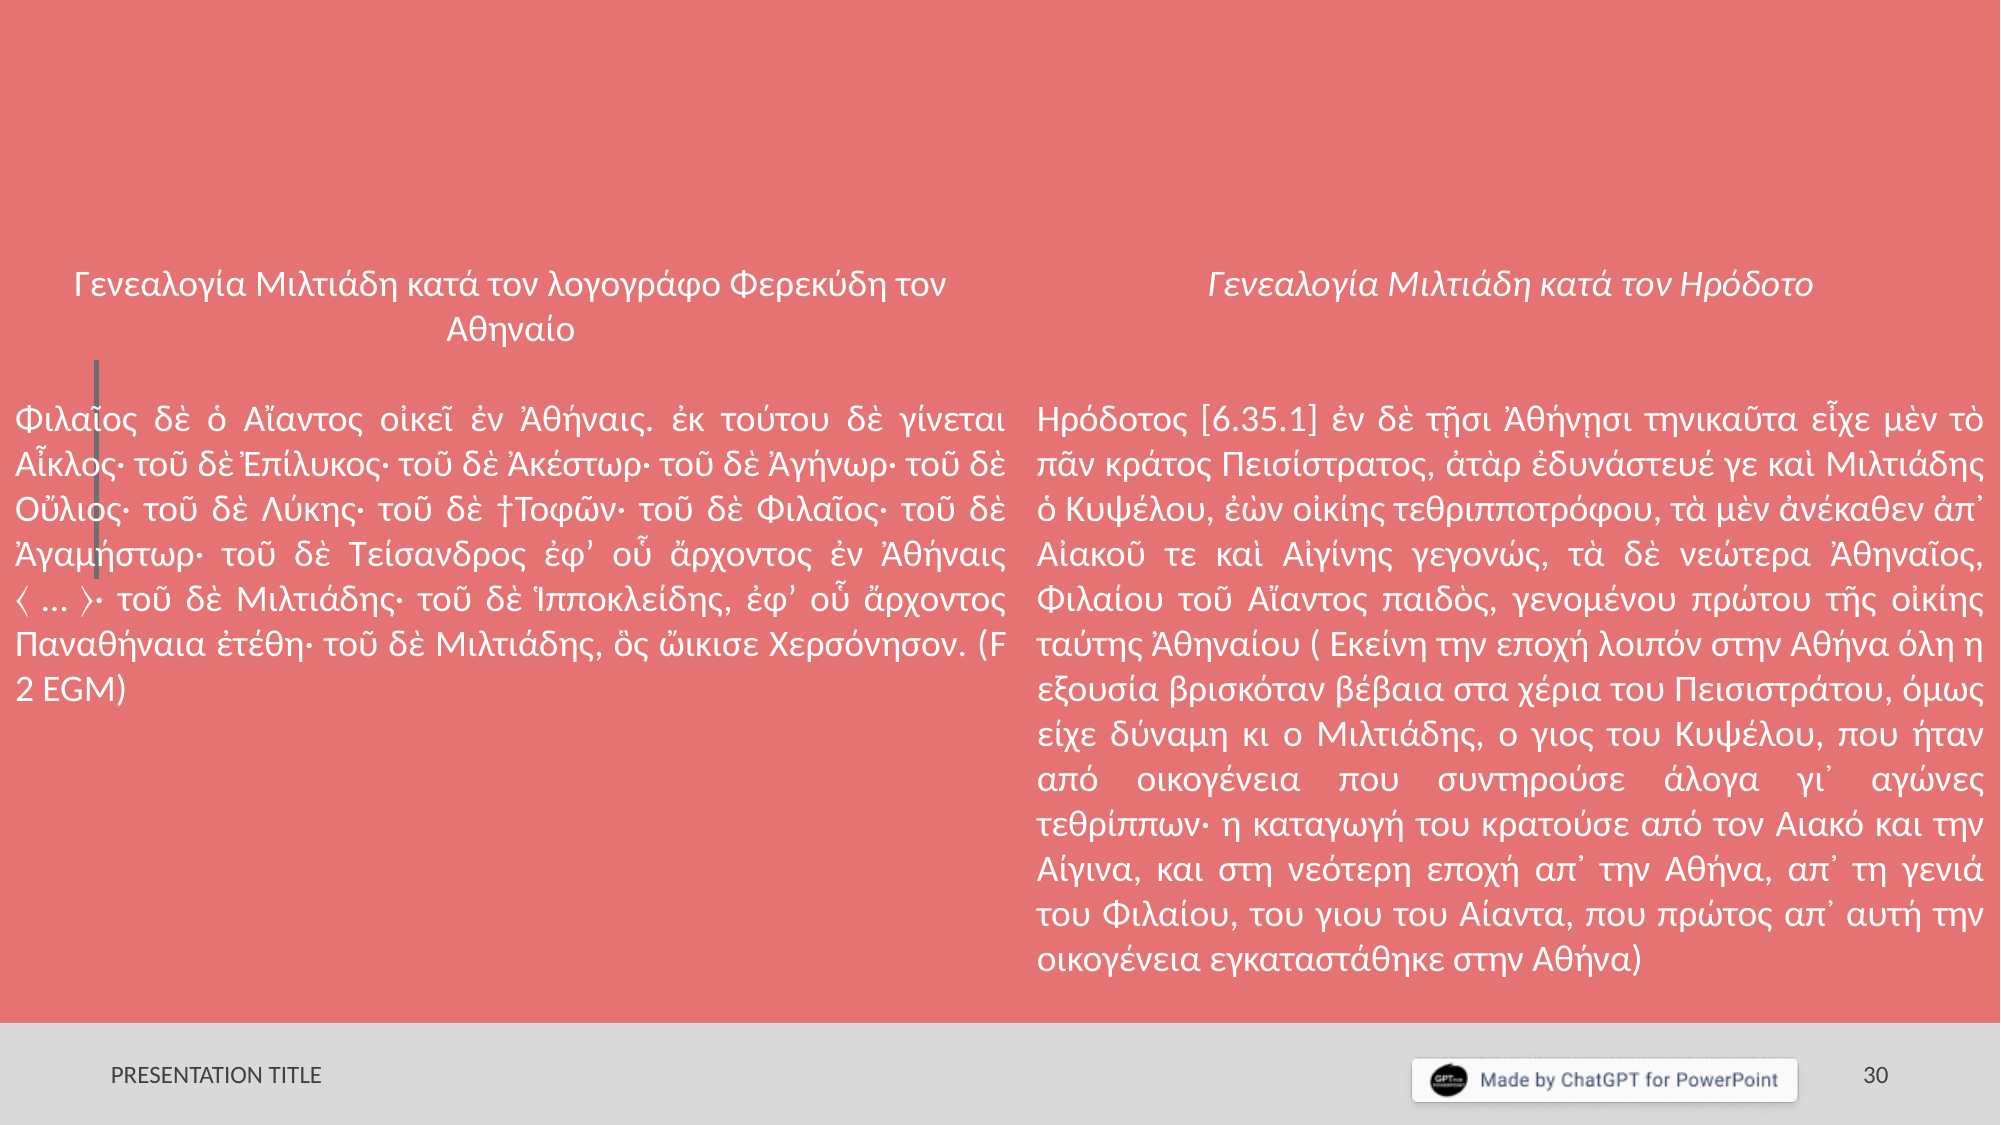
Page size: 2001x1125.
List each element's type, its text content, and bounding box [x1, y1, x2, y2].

list Γενεαλογία Μιλτιάδη κατά τον λογογράφο Φερεκύδη τον Αθηναίο Φιλαῖος δὲ ὁ Αἴαντος οἰκεῖ ἐν Ἀθήναις. ἐκ τούτου δὲ γίνεται Αἶκλος· τοῦ δὲ Ἐπίλυκος· τοῦ δὲ Ἀκέστωρ· τοῦ δὲ Ἀγήνωρ· τοῦ δὲ Οὔλιος· τοῦ δὲ Λύκης· τοῦ δὲ †Τοφῶν· τοῦ δὲ Φιλαῖος· τοῦ δὲ Ἀγαμήστωρ· τοῦ δὲ Τείσανδρος ἐφ’ οὗ ἄρχοντος ἐν Ἀθήναις 〈 … 〉· τοῦ δὲ Μιλτιάδης· τοῦ δὲ Ἱπποκλείδης, ἐφ’ οὗ ἄρχοντος Παναθήναια ἐτέθη· τοῦ δὲ Μιλτιάδης, ὃς ὤικισε Χερσόνησον. (F 2 EGM) [0, 251, 1021, 1021]
picture [1396, 1044, 1814, 1120]
list Γενεαλογία Μιλτιάδη κατά τον Ηρόδοτο Ηρόδοτος [6.35.1] ἐν δὲ τῇσι Ἀθήνῃσι τηνικαῦτα εἶχε μὲν τὸ πᾶν κράτος Πεισίστρατος, ἀτὰρ ἐδυνάστευέ γε καὶ Μιλτιάδης ὁ Κυψέλου, ἐὼν οἰκίης τεθριπποτρόφου, τὰ μὲν ἀνέκαθεν ἀπ᾽ Αἰακοῦ τε καὶ Αἰγίνης γεγονώς, τὰ δὲ νεώτερα Ἀθηναῖος, Φιλαίου τοῦ Αἴαντος παιδὸς, γενομένου πρώτου τῆς οἰκίης ταύτης Ἀθηναίου ( Εκείνη την εποχή λοιπόν στην Αθήνα όλη η εξουσία βρισκόταν βέβαια στα χέρια του Πεισιστράτου, όμως είχε δύναμη κι ο Μιλτιάδης, ο γιος του Κυψέλου, που ήταν από οικογένεια που συντηρούσε άλογα γι᾽ αγώνες τεθρίππων· η καταγωγή του κρατούσε από τον Αιακό και την Αίγινα, και στη νεότερη εποχή απ᾽ την Αθήνα, απ᾽ τη γενιά του Φιλαίου, του γιου του Αίαντα, που πρώτος απ᾽ αυτή την οικογένεια εγκαταστάθηκε στην Αθήνα) [1021, 251, 2000, 1021]
footer PRESENTATION TITLE [95, 1044, 1000, 1104]
slide_number 30 [1814, 1051, 1904, 1097]
